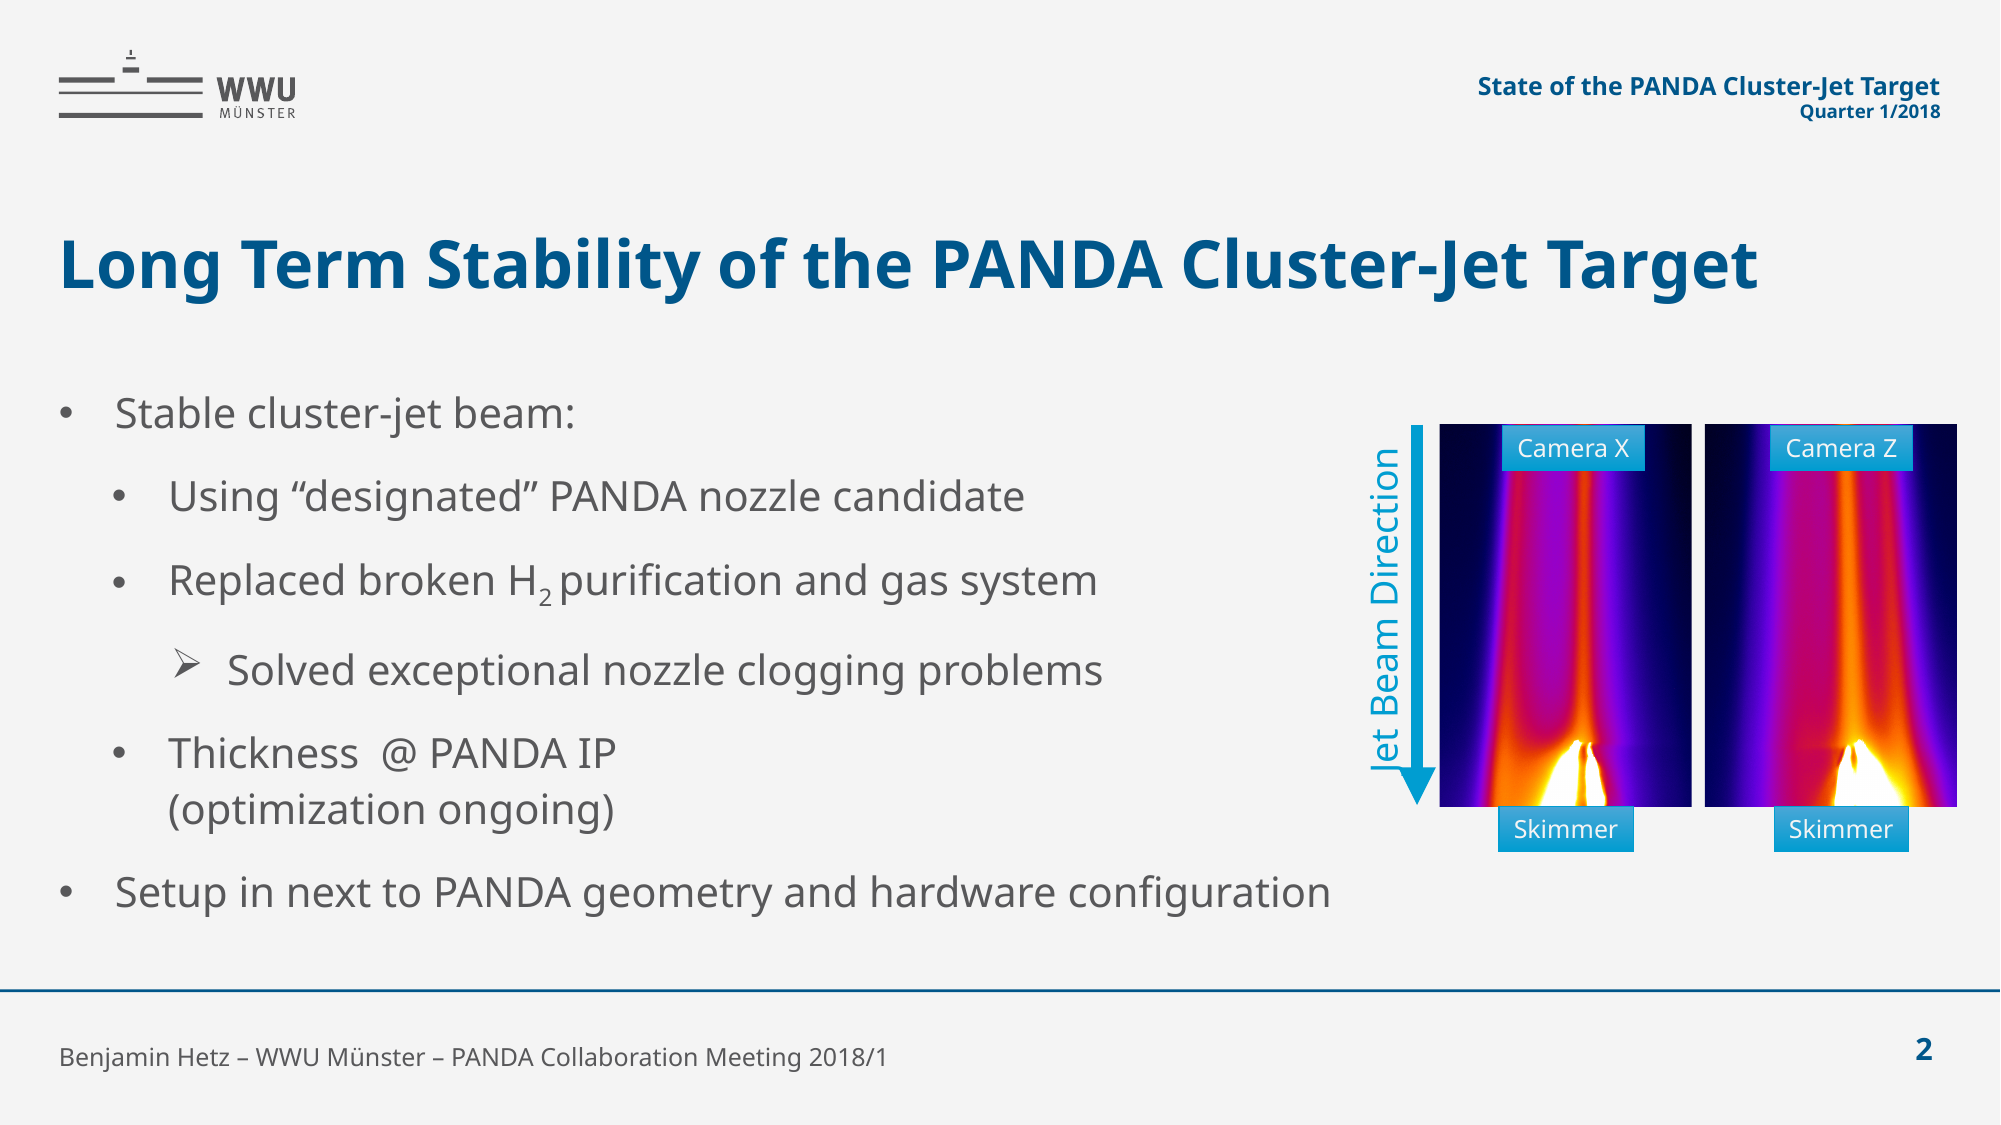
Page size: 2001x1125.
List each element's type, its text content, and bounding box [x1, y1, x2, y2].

text_box Skimmer [1498, 807, 1634, 852]
slide_number State of the PANDA Cluster-Jet Target Quarter 1/2018 [589, 63, 1941, 123]
slide_number 2 [1822, 1012, 1941, 1072]
text_box Skimmer [1774, 807, 1909, 852]
title Long Term Stability of the PANDA Cluster-Jet Target [58, 221, 1942, 316]
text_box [1439, 424, 1957, 807]
text_box Jet Beam Direction [1352, 431, 1413, 789]
footer Benjamin Hetz – WWU Münster – PANDA Collaboration Meeting 2018/1 [58, 1012, 1440, 1072]
